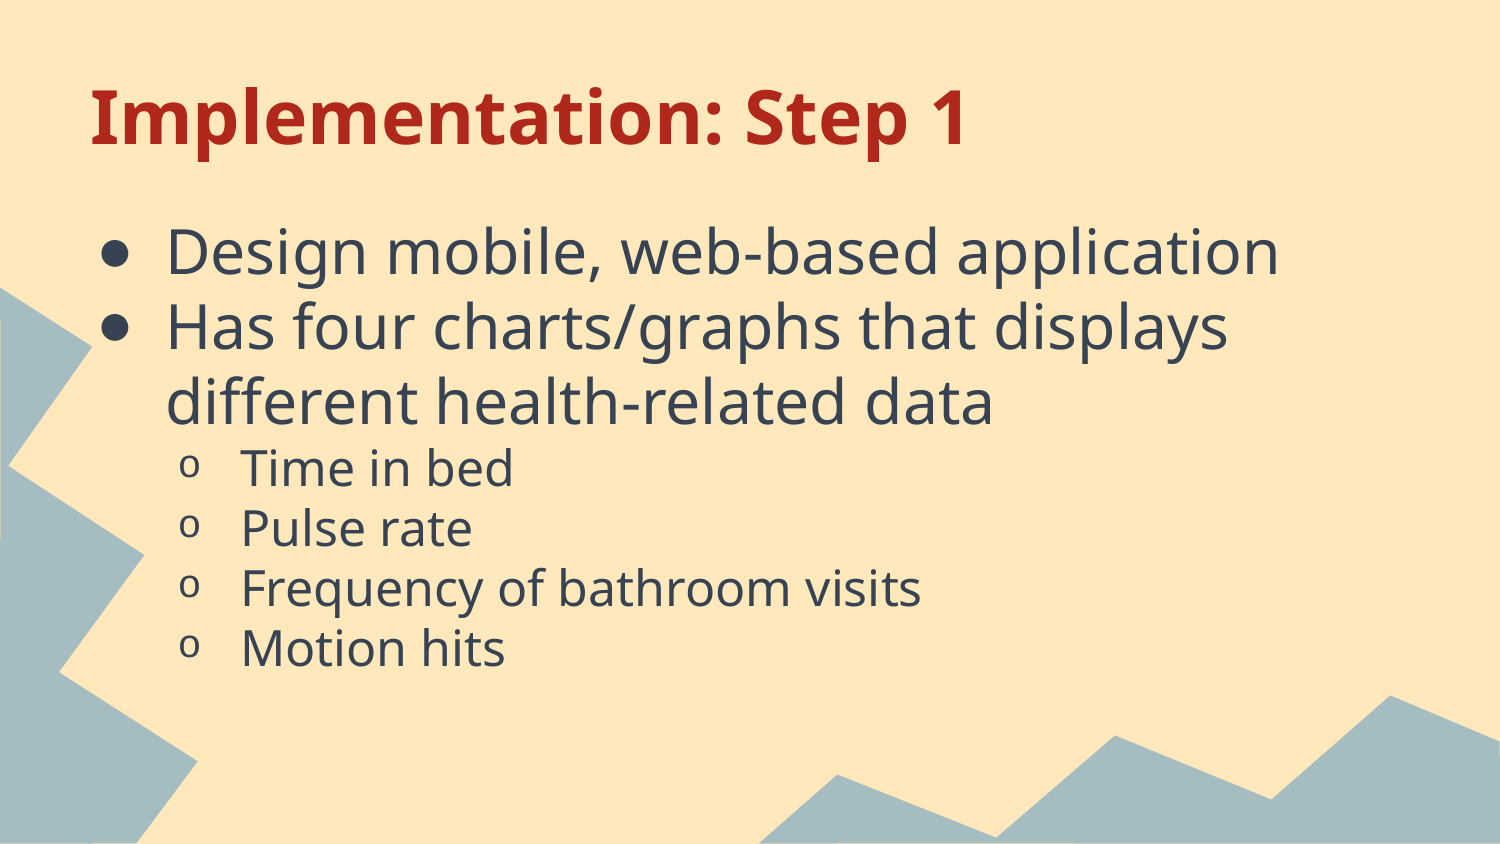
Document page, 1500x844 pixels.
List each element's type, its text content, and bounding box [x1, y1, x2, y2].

list Design mobile, web-based application Has four charts/graphs that displays different health-related data Time in bed Pulse rate Frequency of bathroom visits Motion hits [75, 196, 1425, 808]
title Implementation: Step 1 [75, 33, 1425, 175]
